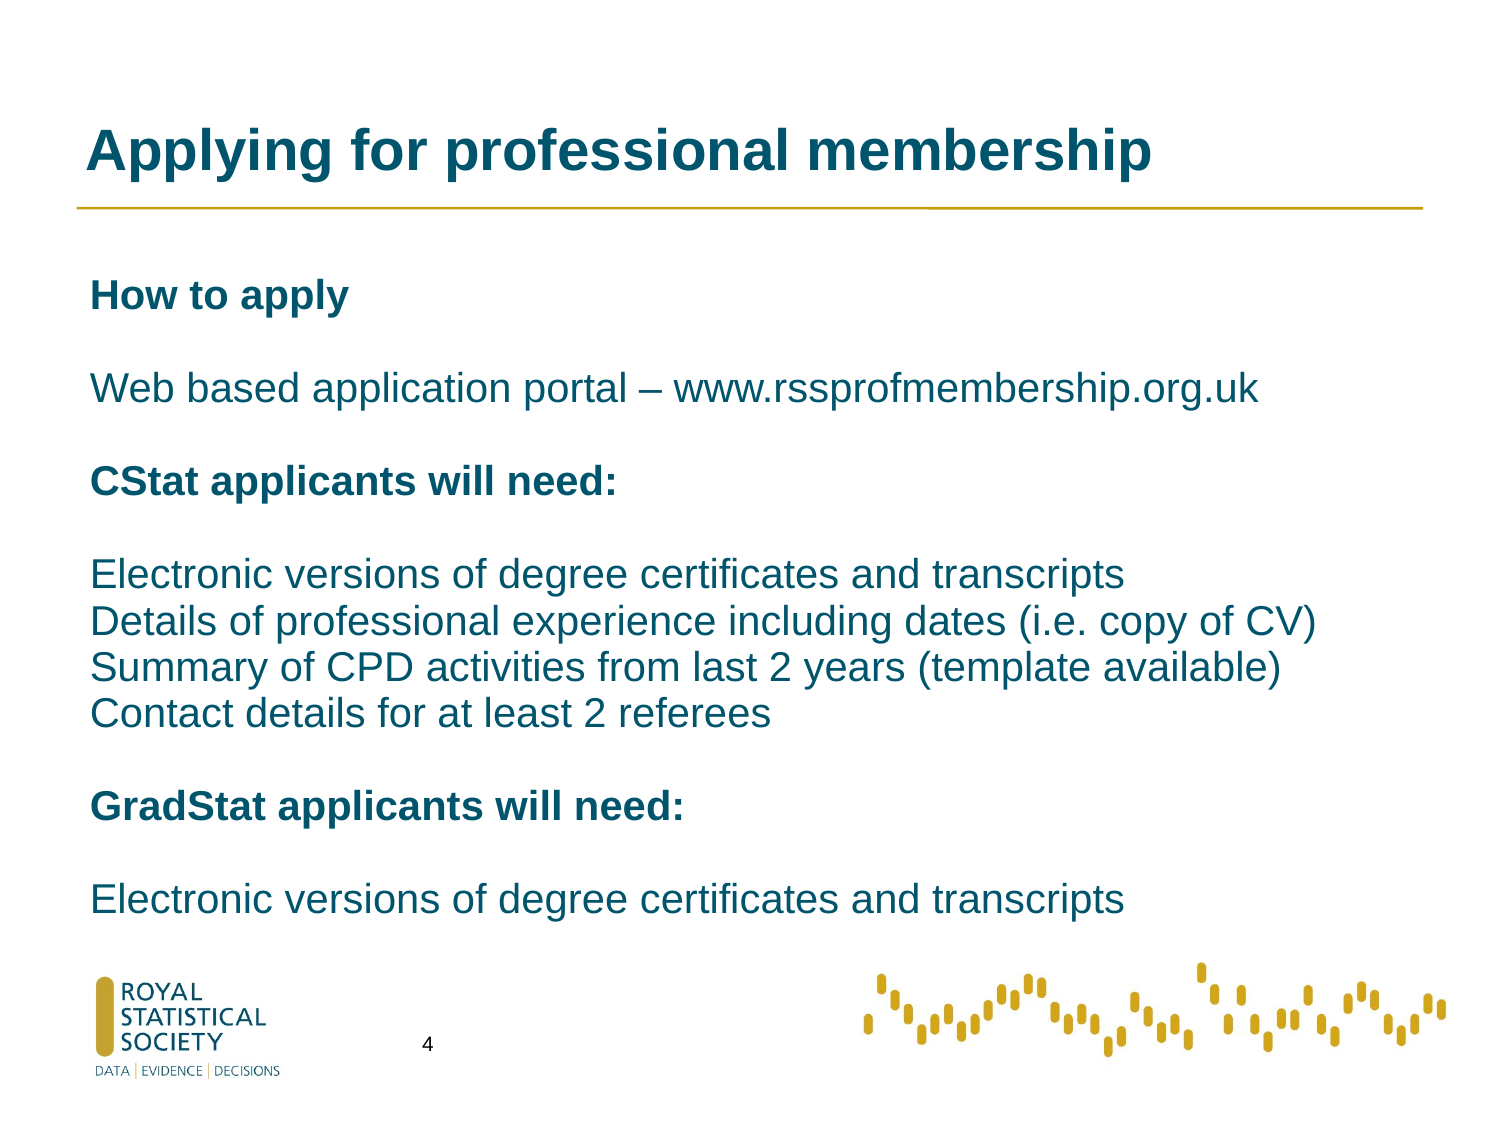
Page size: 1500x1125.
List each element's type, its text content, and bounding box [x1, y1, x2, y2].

picture [53, 961, 308, 1096]
picture [840, 952, 1465, 1074]
text_box How to apply Web based application portal – www.rssprofmembership.org.uk CStat applicants will need: Electronic versions of degree certificates and transcripts Details of professional experience including dates (i.e. copy of CV) Summary of CPD activities from last 2 years (template available) Contact details for at least 2 referees GradStat applicants will need: Electronic versions of degree certificates and transcripts [75, 262, 1394, 872]
text_box [74, 262, 1425, 1005]
text_box Applying for professional membership [70, 108, 1390, 180]
text_box 4 [407, 1023, 758, 1083]
